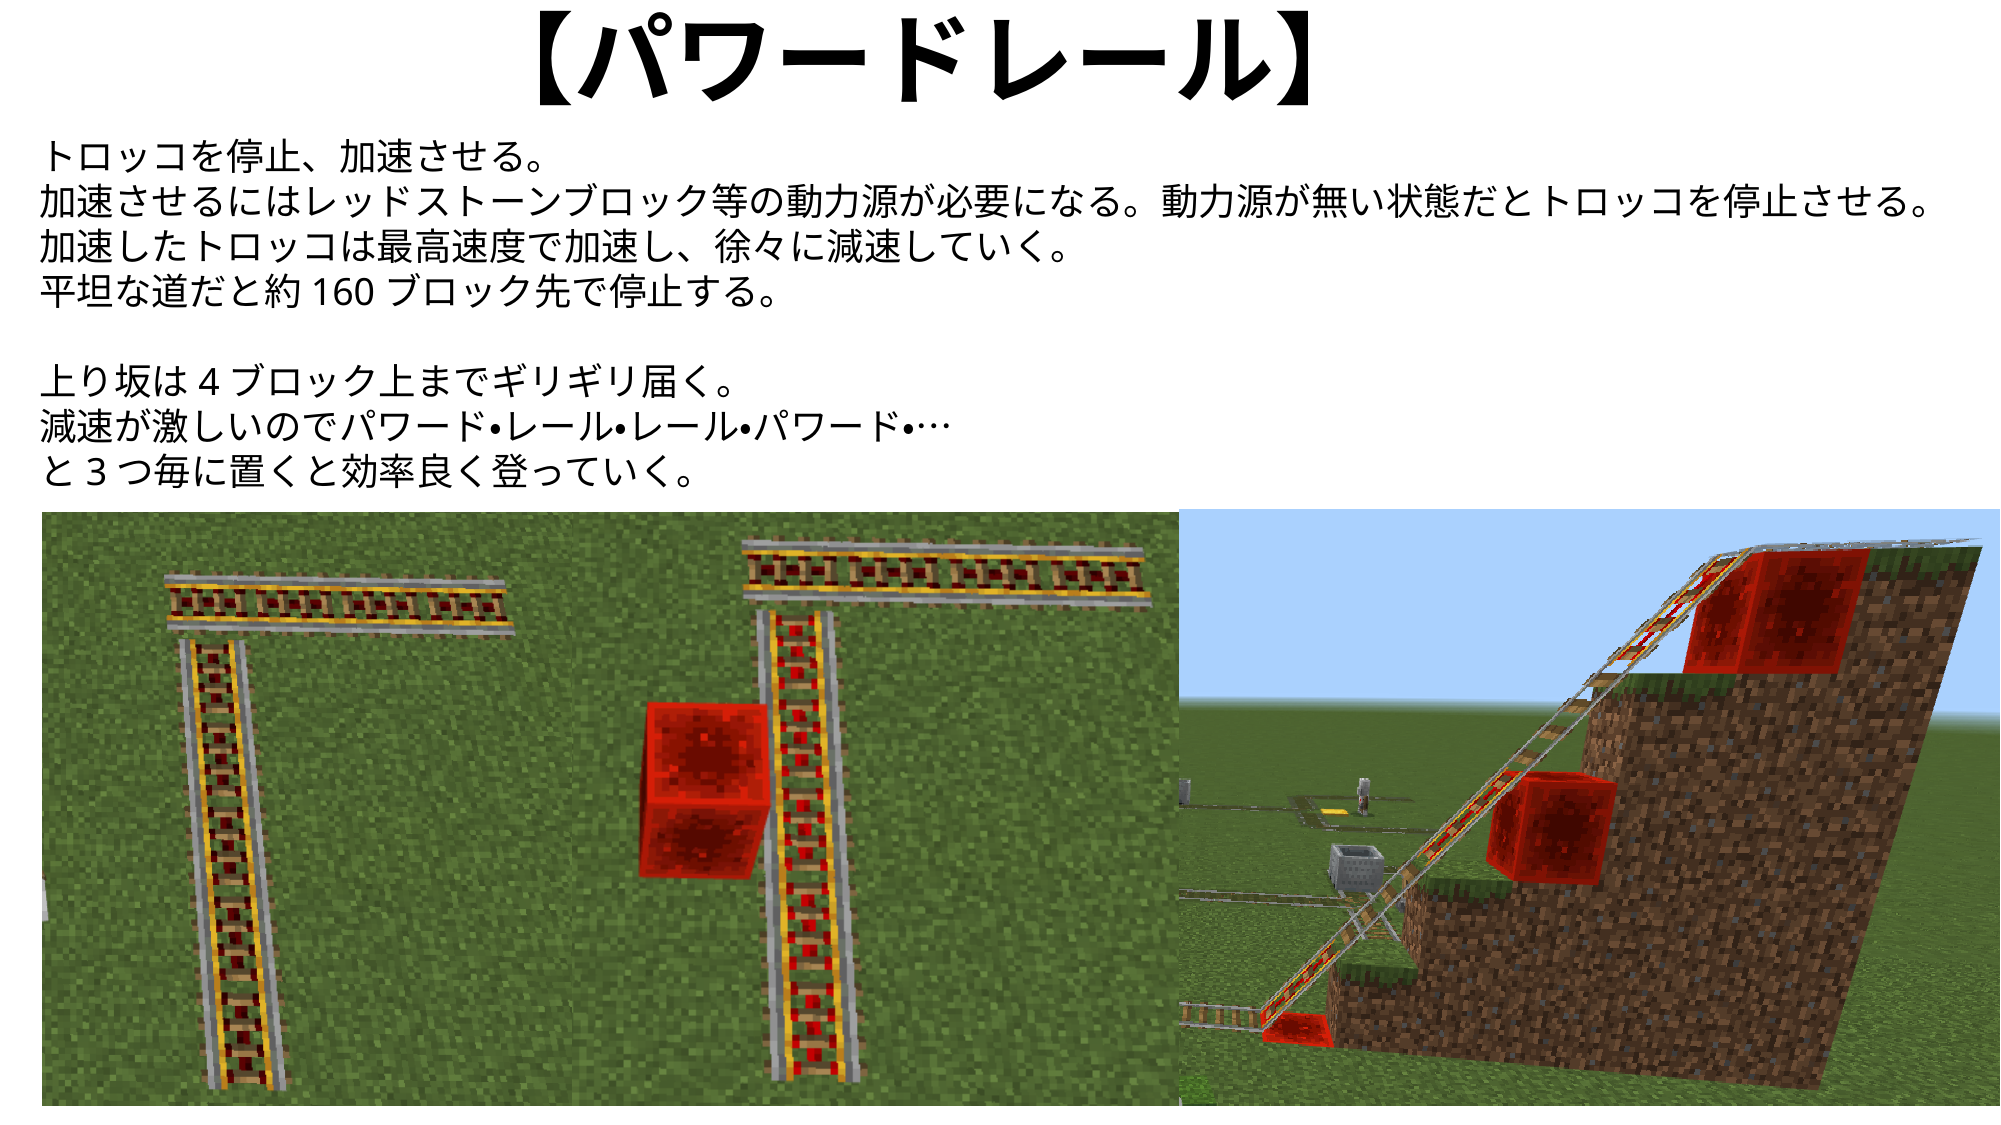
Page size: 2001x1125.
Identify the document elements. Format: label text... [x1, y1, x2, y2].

text_box トロッコを停止、加速させる。 加速させるにはレッドストーンブロック等の動力源が必要になる。動力源が無い状態だとトロッコを停止させる。 加速したトロッコは最高速度で加速し、徐々に減速していく。 平坦な道だと約160ブロック先で停止する。 上り坂は4ブロック上までギリギリ届く。 減速が激しいのでパワード・レール・レール・パワード・… と3つ毎に置くと効率良く登っていく。 [24, 125, 2000, 501]
picture [42, 509, 2000, 1106]
text_box 【パワードレール】 [424, 0, 1425, 125]
